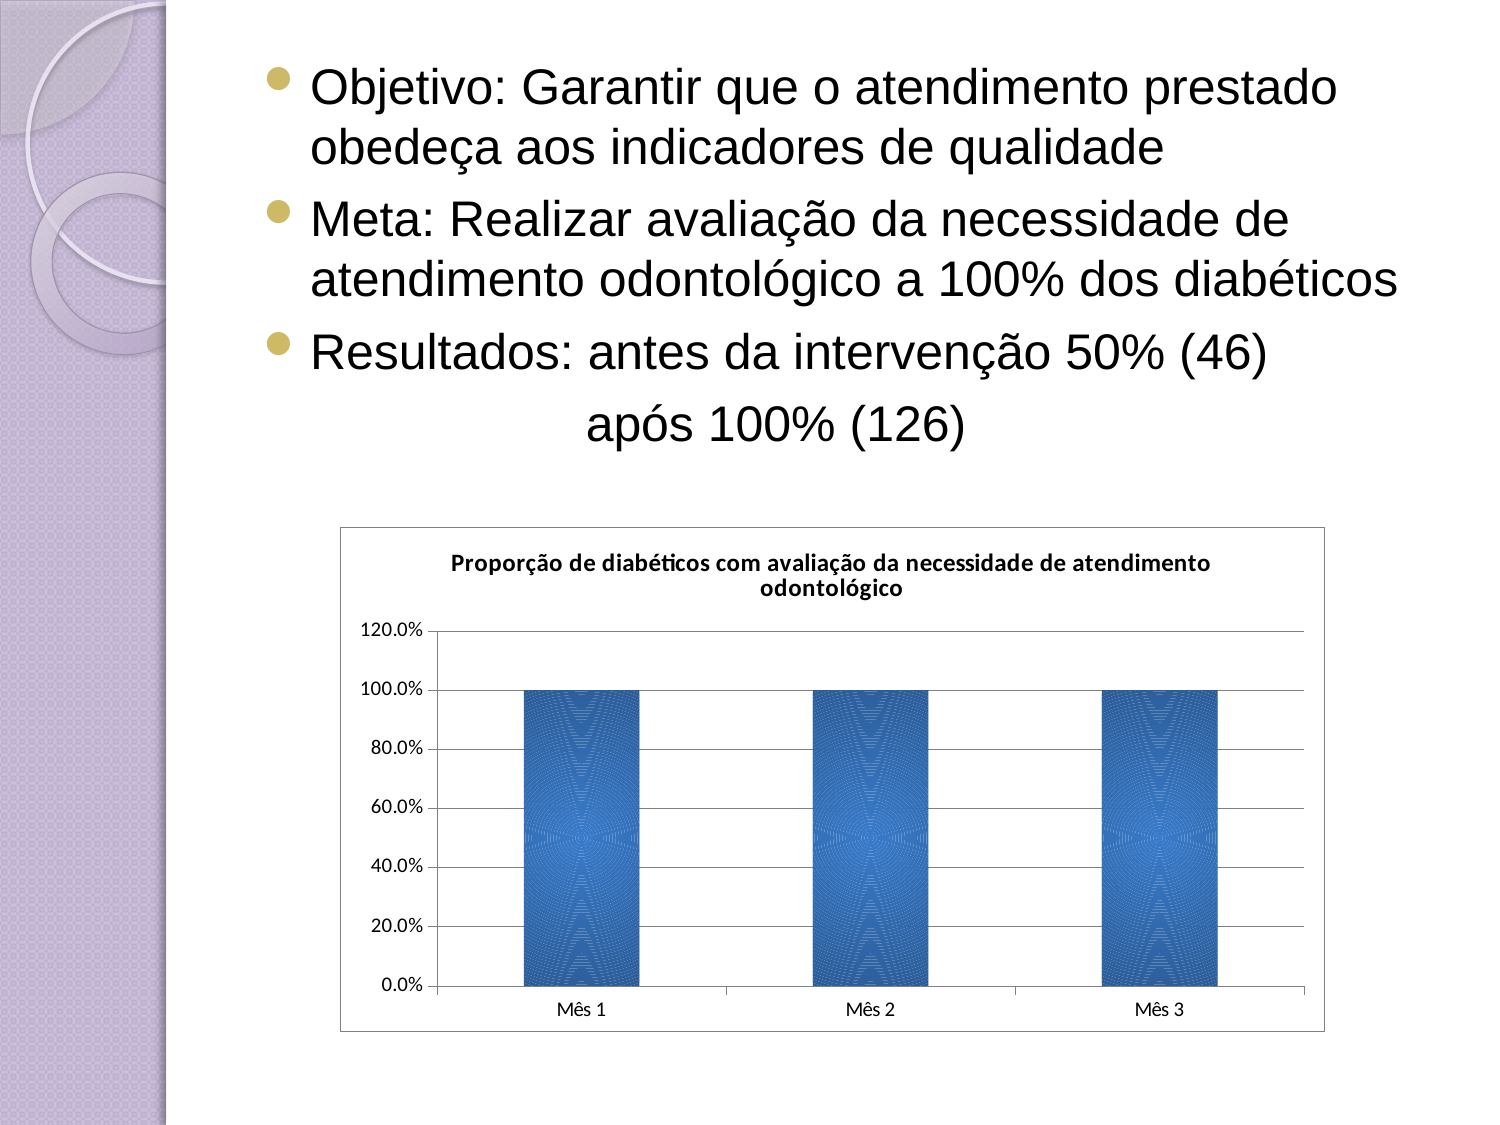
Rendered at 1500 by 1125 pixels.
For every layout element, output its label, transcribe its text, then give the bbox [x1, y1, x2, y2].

list Objetivo: Garantir que o atendimento prestado obedeça aos indicadores de qualidade Meta: Realizar avaliação da necessidade de atendimento odontológico a 100% dos diabéticos Resultados: antes da intervenção 50% (46) após 100% (126) [235, 46, 1466, 1025]
chart [339, 527, 1325, 1032]
